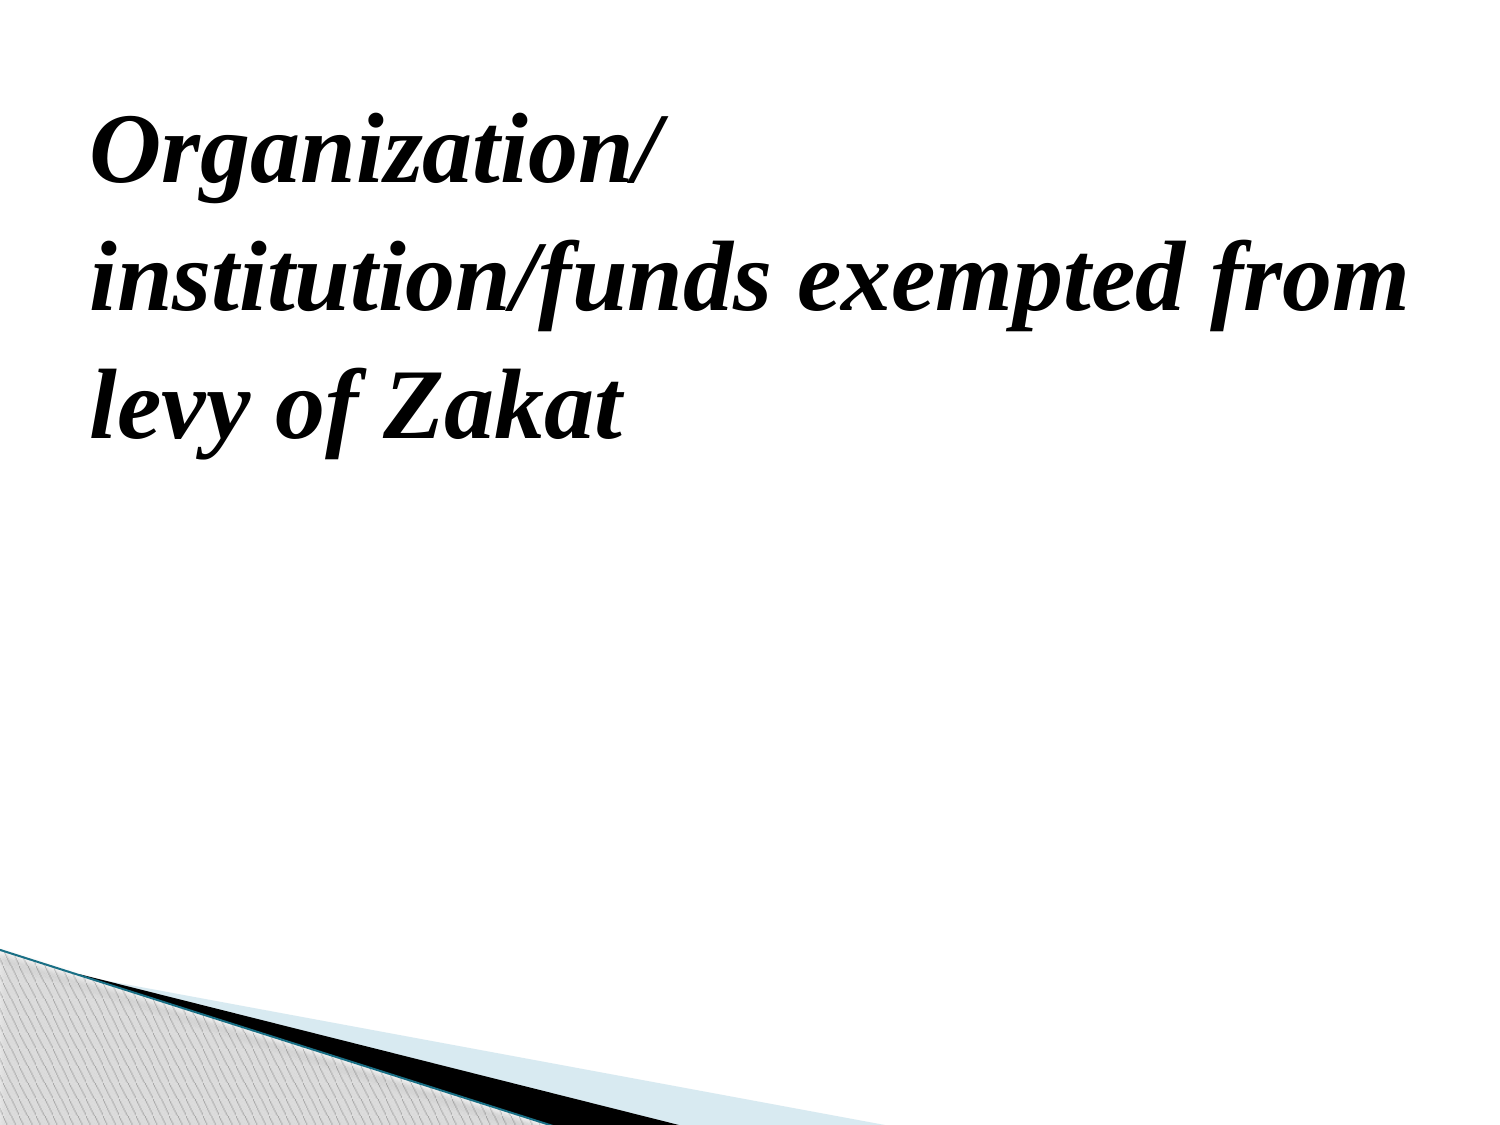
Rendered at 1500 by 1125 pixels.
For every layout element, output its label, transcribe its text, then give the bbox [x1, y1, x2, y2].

list Organization/ institution/funds exempted from levy of Zakat [75, 75, 1500, 1000]
